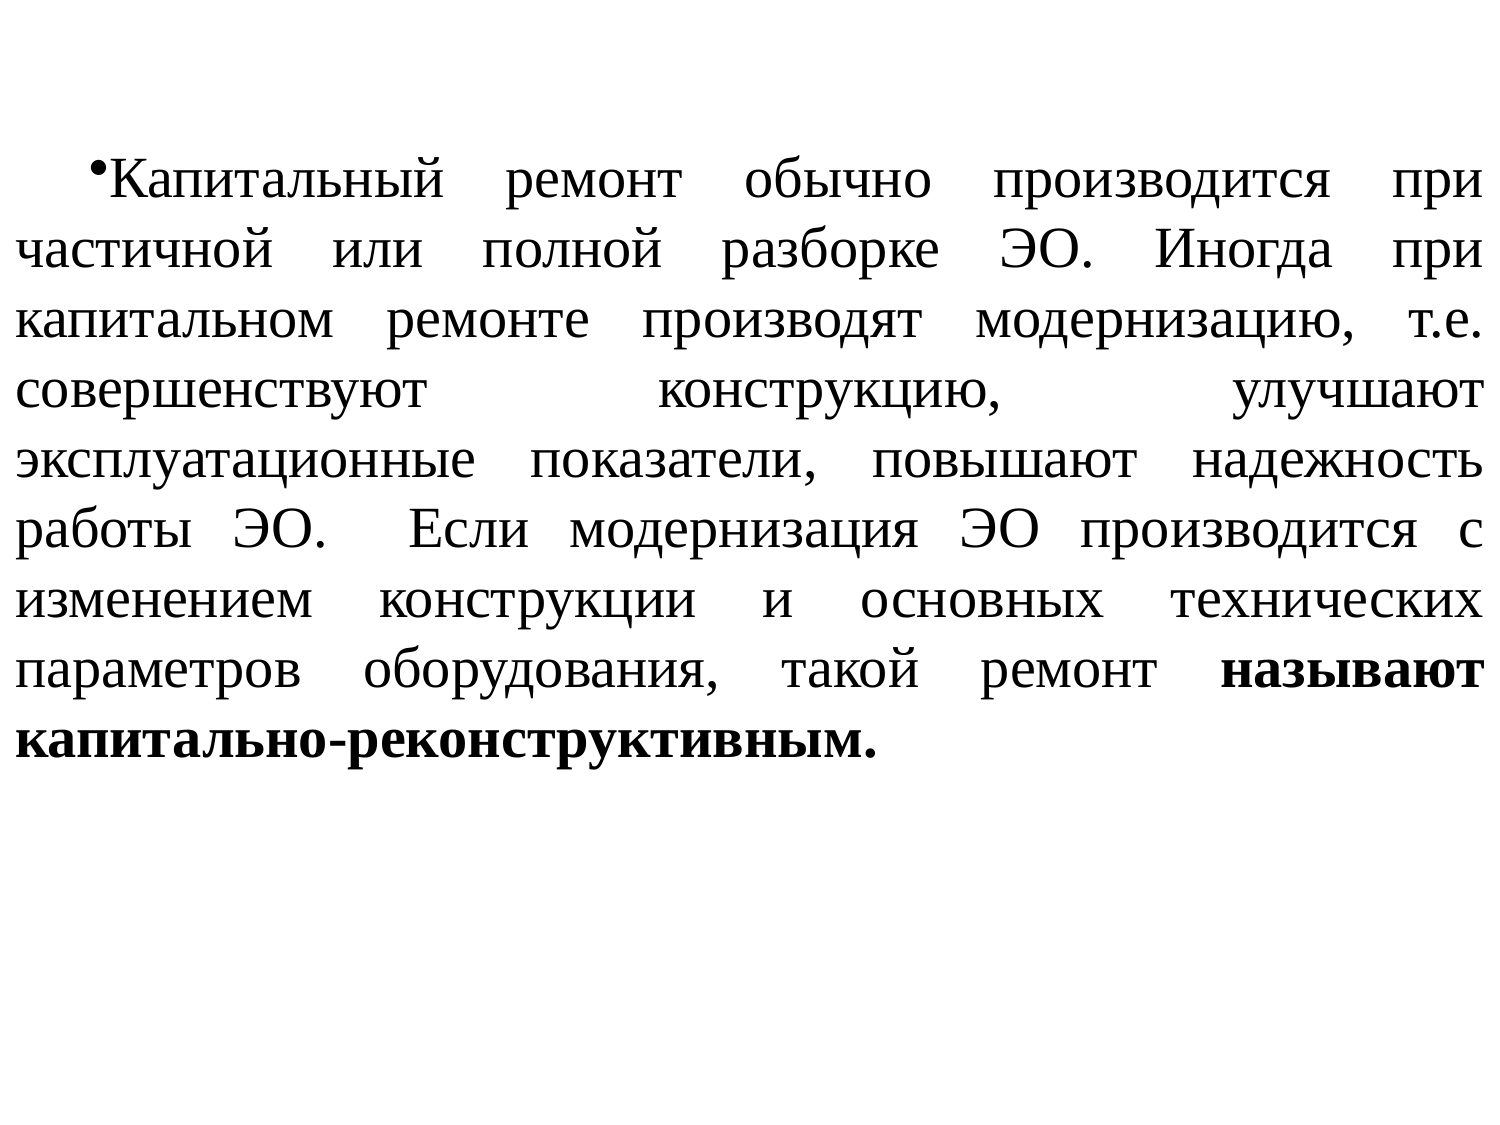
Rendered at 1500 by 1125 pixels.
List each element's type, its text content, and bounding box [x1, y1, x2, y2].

text_box Капитальный ремонт обычно производится при частичной или полной разборке ЭО. Иногда при капитальном ремонте производят модернизацию, т.е. совершенствуют конструкцию, улучшают эксплуатационные показатели, повышают надежность работы ЭО. Если модернизация ЭО производится с изменением конструкции и основных технических параметров оборудования, такой ремонт называют капитально-реконструктивным. [0, 132, 1500, 777]
